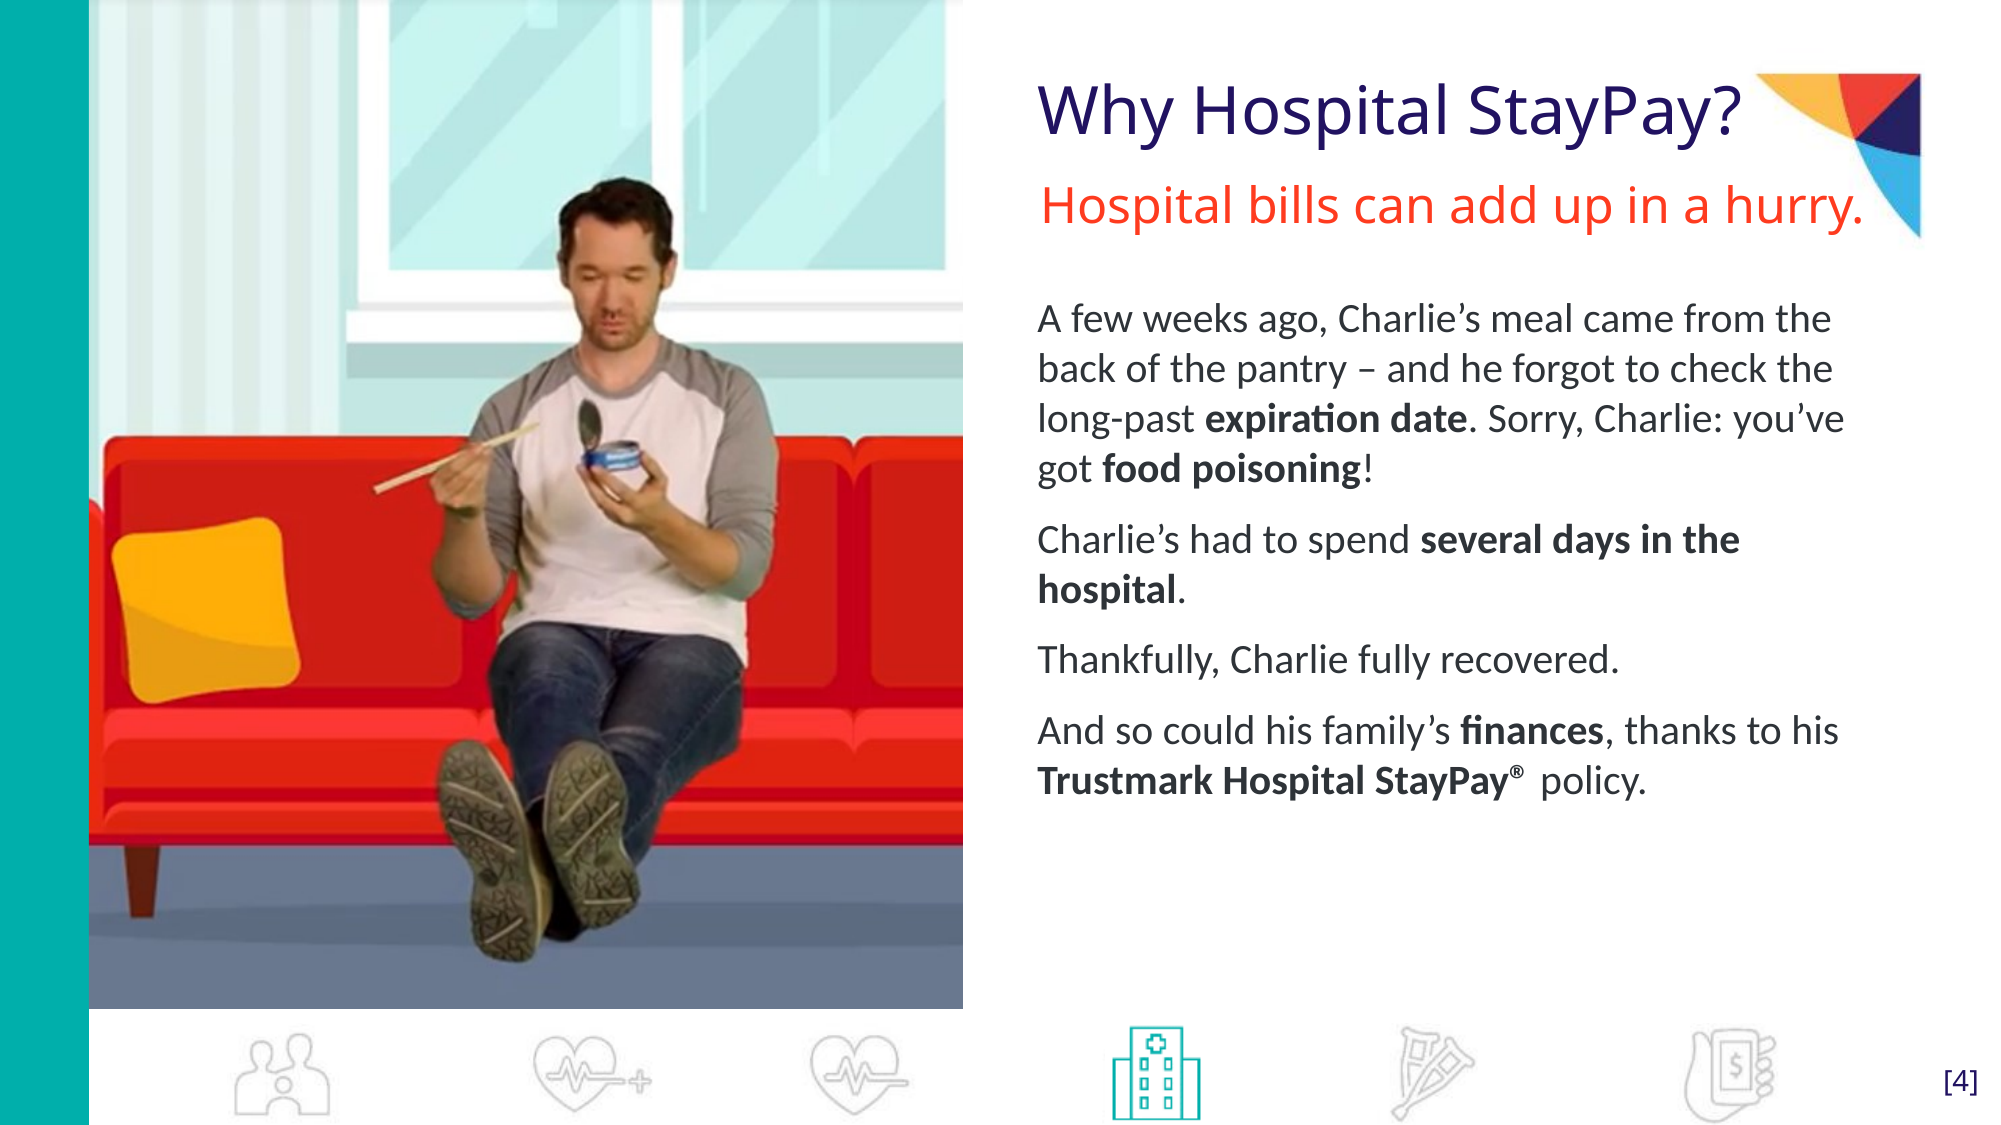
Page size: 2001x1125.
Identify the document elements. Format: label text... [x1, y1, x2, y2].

title Why Hospital StayPay? [1037, 76, 1863, 202]
list A few weeks ago, Charlie’s meal came from the back of the pantry – and he forgot to check the long-past expiration date. Sorry, Charlie: you’ve got food poisoning! Charlie’s had to spend several days in the hospital. Thankfully, Charlie fully recovered. And so could his family’s finances, thanks to his Trustmark Hospital StayPay® policy. [1037, 290, 1863, 945]
slide_number [4] [1893, 1052, 1994, 1113]
text_box Hospital bills can add up in a hurry. [1040, 173, 1891, 276]
picture [88, 0, 2000, 1125]
